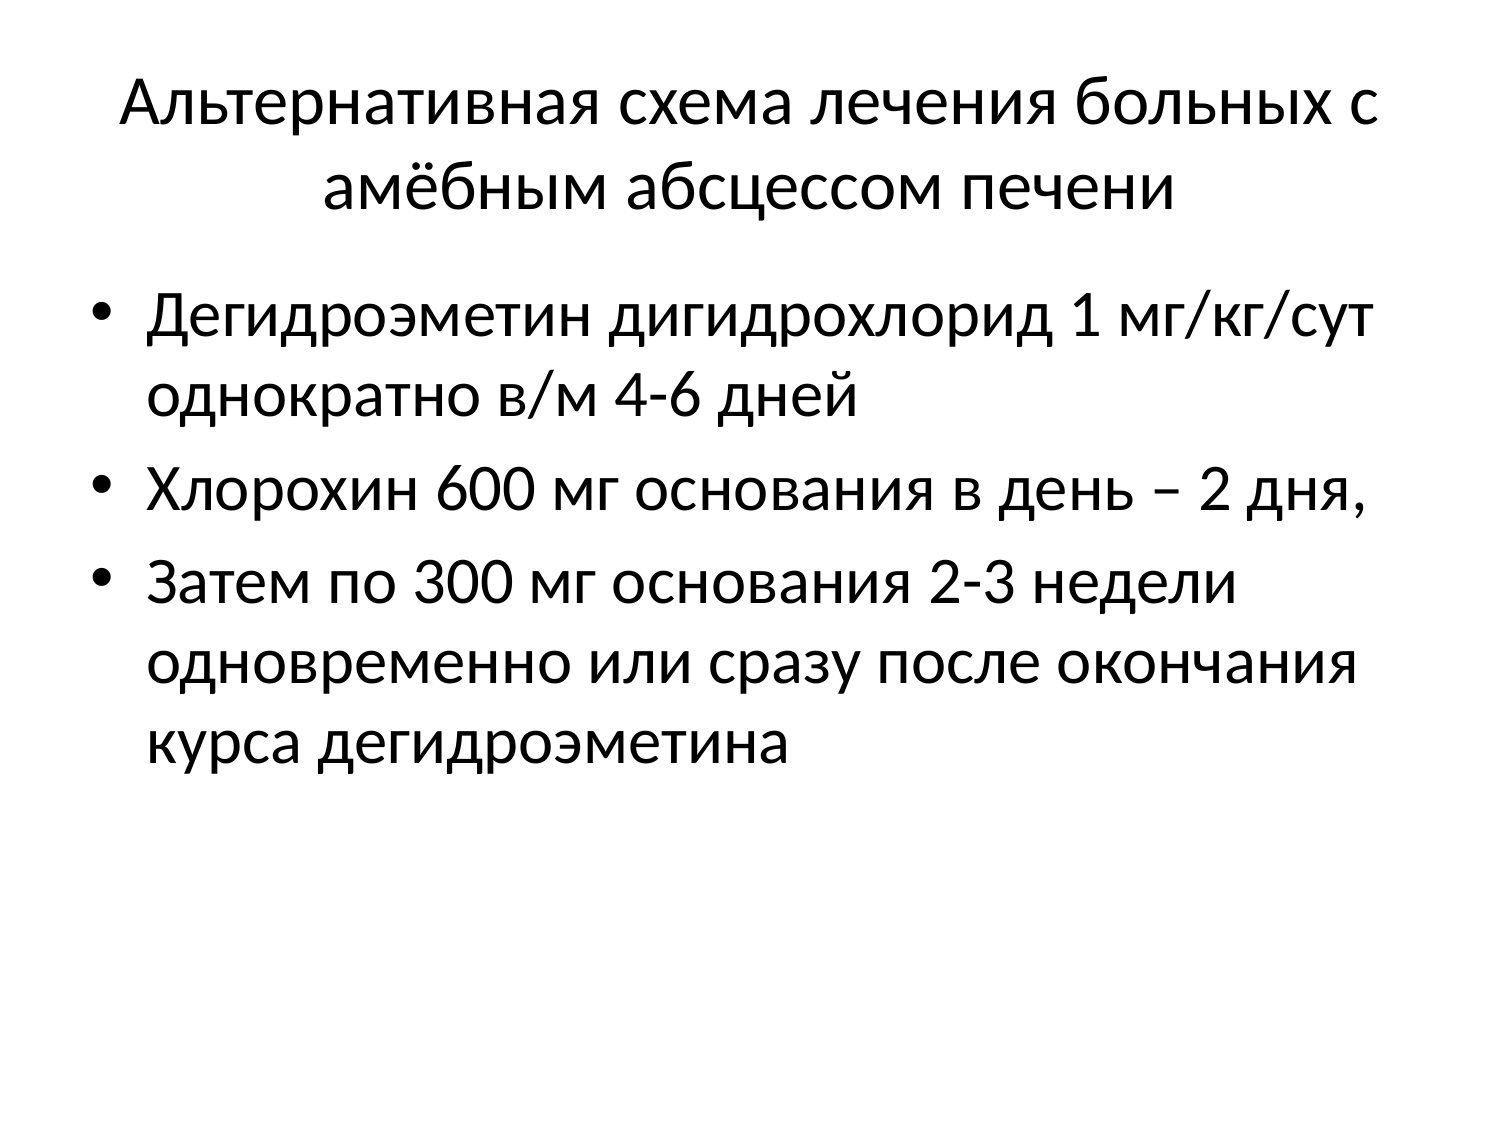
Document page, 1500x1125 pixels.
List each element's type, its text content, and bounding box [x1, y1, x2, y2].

list Дегидроэметин дигидрохлорид 1 мг/кг/сут однократно в/м 4-6 дней Хлорохин 600 мг основания в день – 2 дня, Затем по 300 мг основания 2-3 недели одновременно или сразу после окончания курса дегидроэметина [75, 262, 1425, 1005]
title Альтернативная схема лечения больных с амёбным абсцессом печени [75, 45, 1425, 233]
